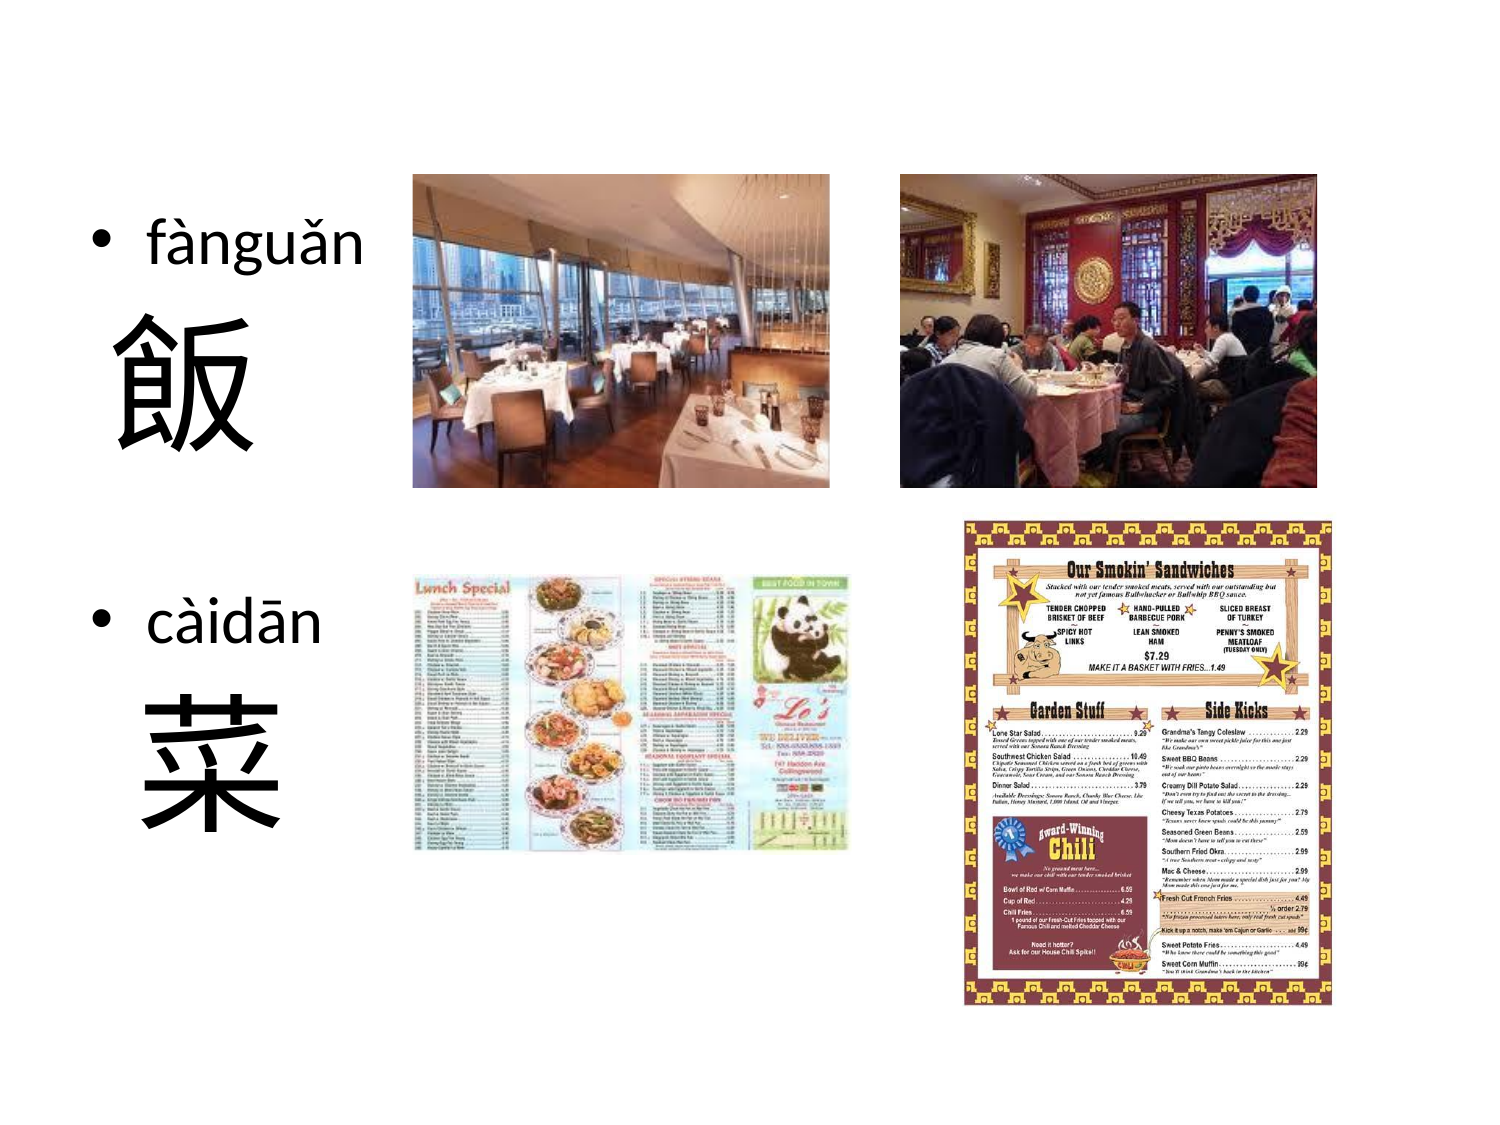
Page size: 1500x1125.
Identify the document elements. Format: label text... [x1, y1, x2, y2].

text_box [412, 174, 830, 488]
text_box [962, 512, 1337, 1009]
list fànguǎn 飯 càidān 菜 [75, 189, 413, 859]
text_box [900, 174, 1318, 488]
text_box [412, 574, 852, 855]
